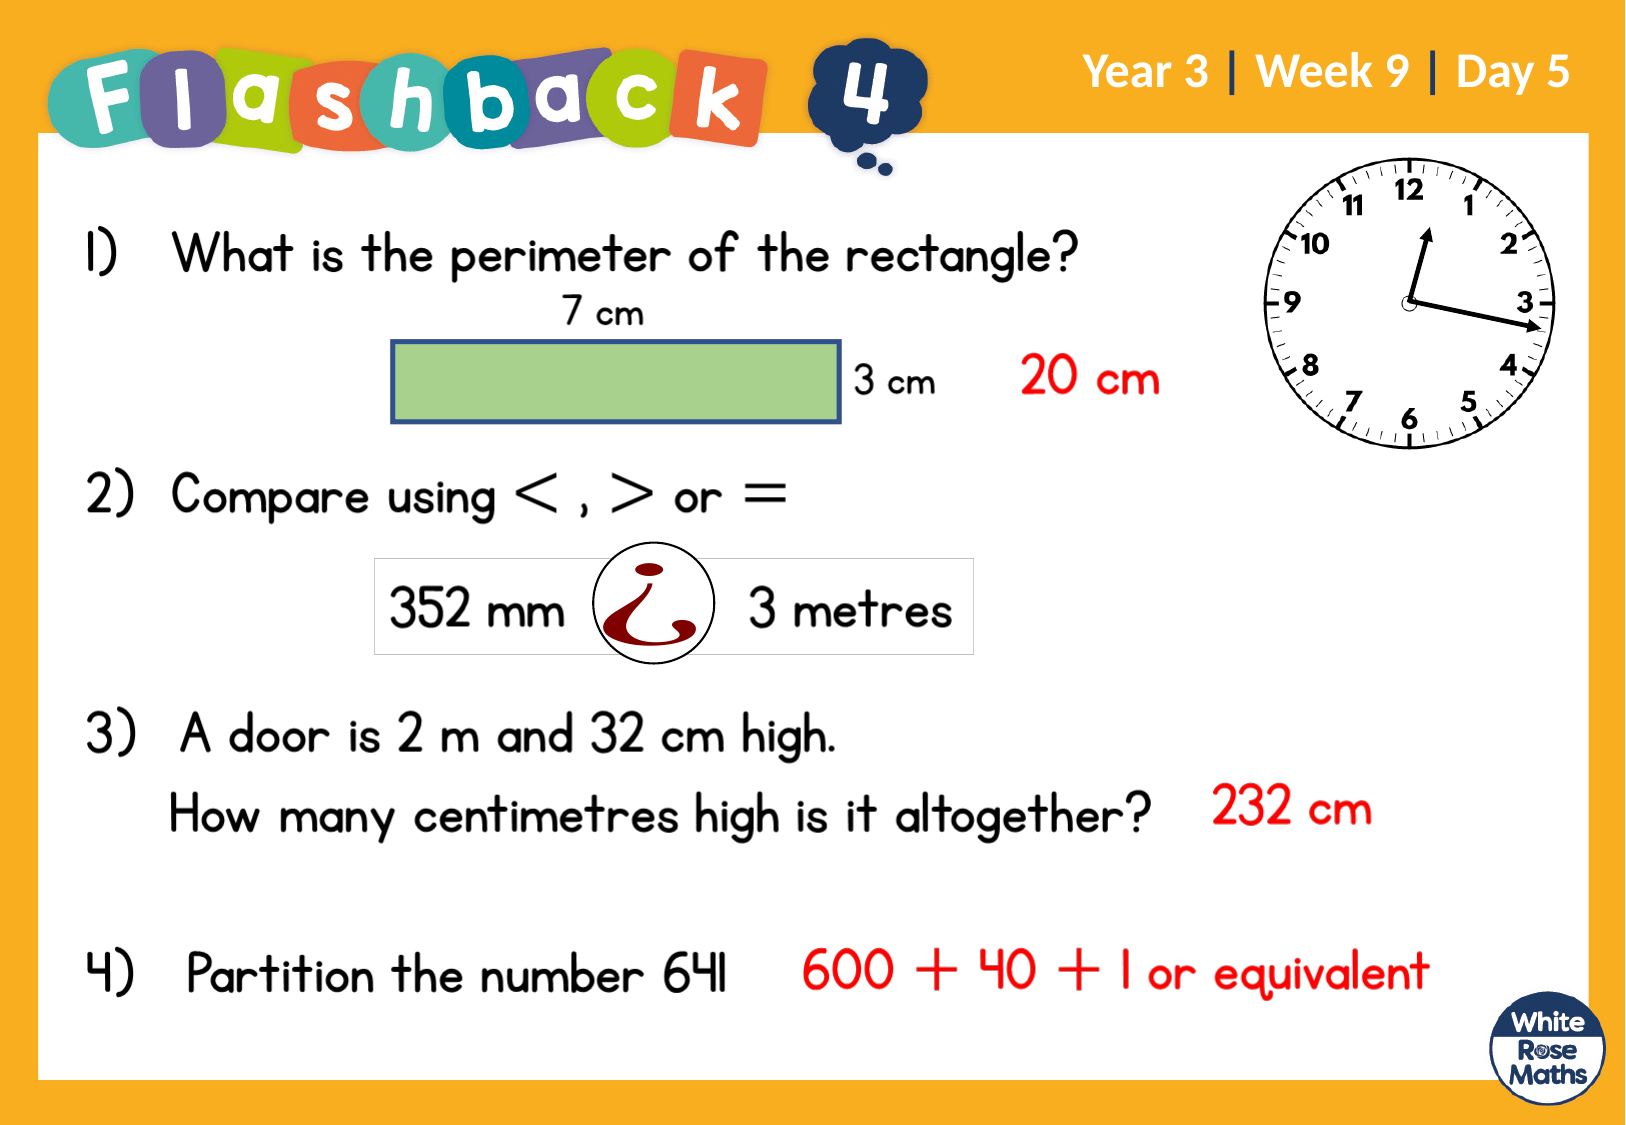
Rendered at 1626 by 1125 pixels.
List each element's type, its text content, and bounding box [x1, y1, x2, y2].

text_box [1409, 226, 1430, 303]
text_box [1409, 300, 1542, 329]
text_box Year 3 | Week 9 | Day 5 [991, 36, 1587, 108]
picture [0, 0, 1626, 1125]
